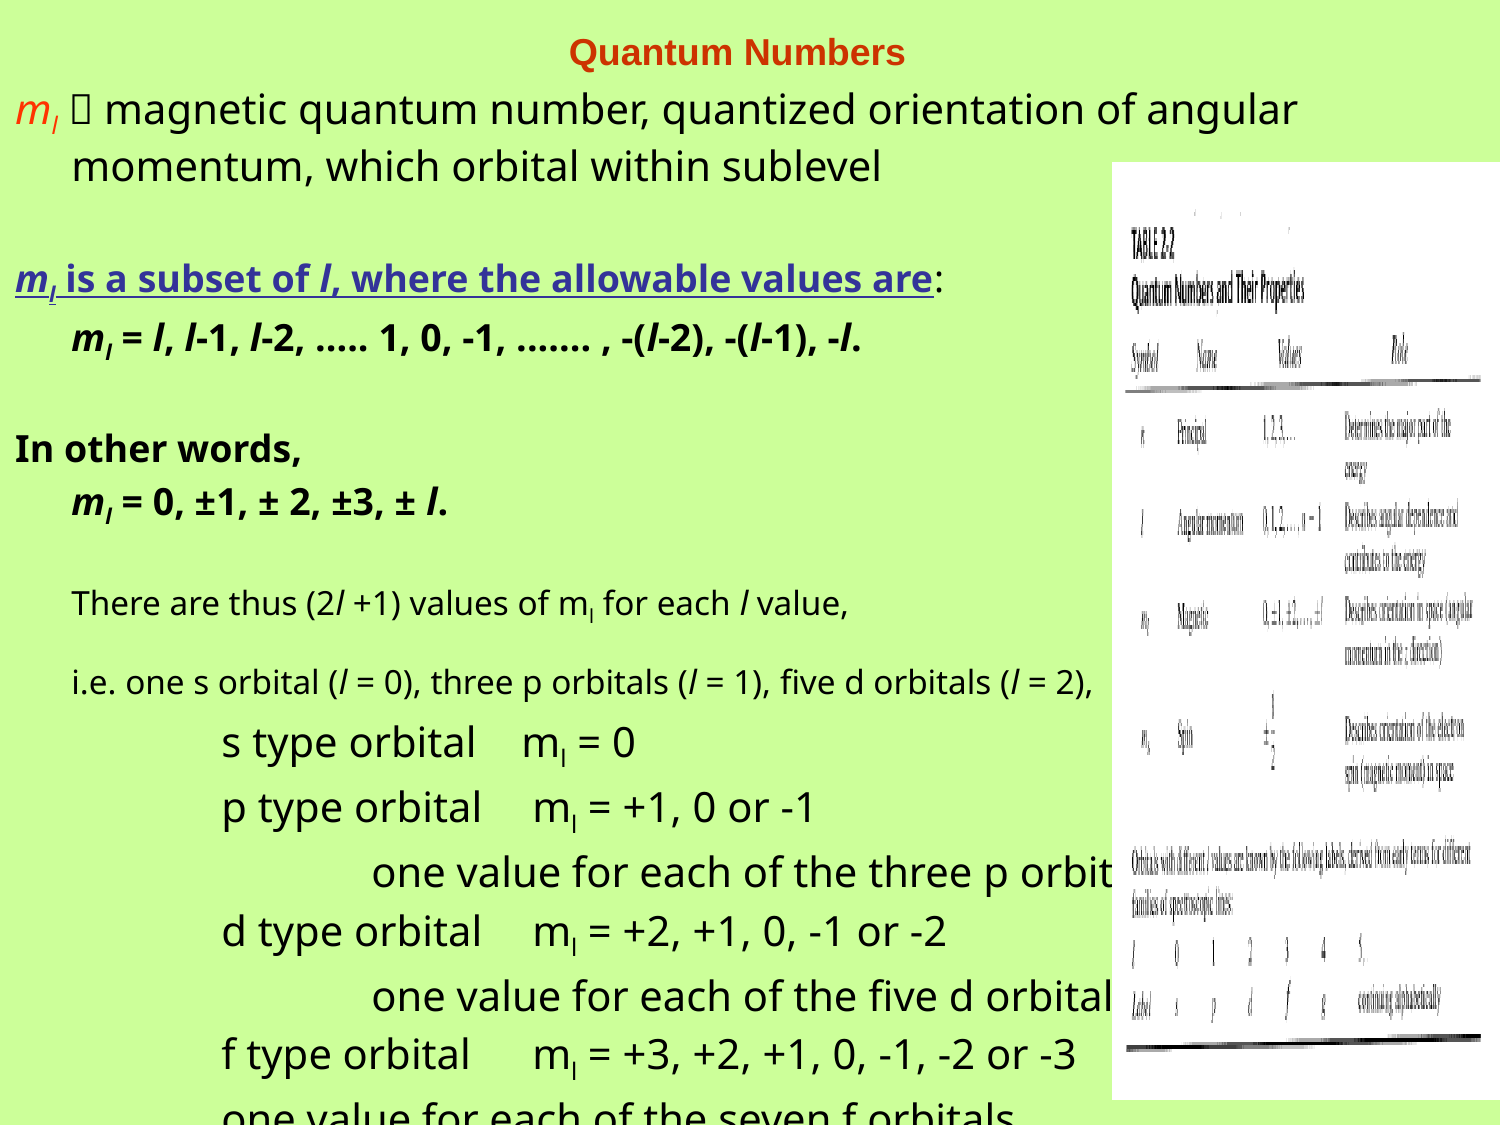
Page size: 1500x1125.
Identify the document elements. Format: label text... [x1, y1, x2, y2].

list ml  magnetic quantum number, quantized orientation of angular momentum, which orbital within sublevel ml is a subset of l, where the allowable values are: ml = l, l-1, l-2, ..... 1, 0, -1, ....... , -(l-2), -(l-1), -l. In other words, ml = 0, ±1, ± 2, ±3, ± l. There are thus (2l +1) values of ml for each l value, i.e. one s orbital (l = 0), three p orbitals (l = 1), five d orbitals (l = 2), s type orbital ml = 0 p type orbital ml = +1, 0 or -1 one value for each of the three p orbitals d type orbital ml = +2, +1, 0, -1 or -2 one value for each of the five d orbitals f type orbital ml = +3, +2, +1, 0, -1, -2 or -3 one value for each of the seven f orbitals [0, 74, 1388, 951]
title Quantum Numbers [99, 0, 1376, 74]
picture [1112, 162, 1500, 1101]
